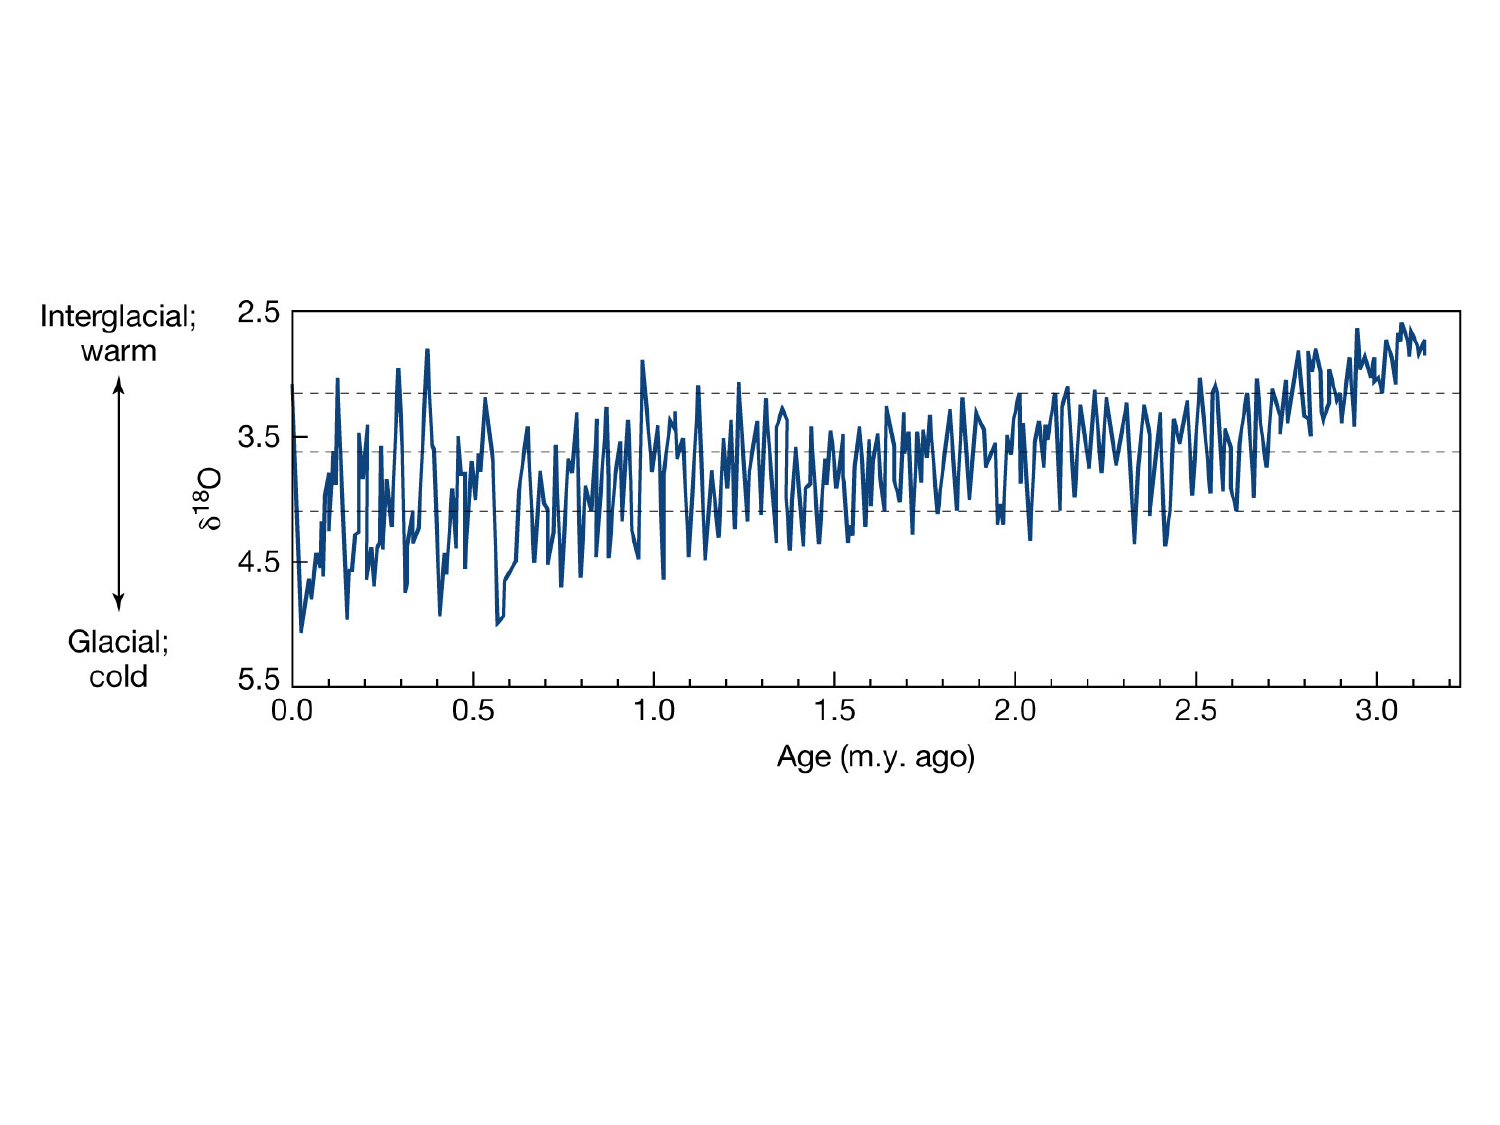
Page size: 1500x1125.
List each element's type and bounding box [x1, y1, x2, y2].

picture [29, 277, 1471, 790]
